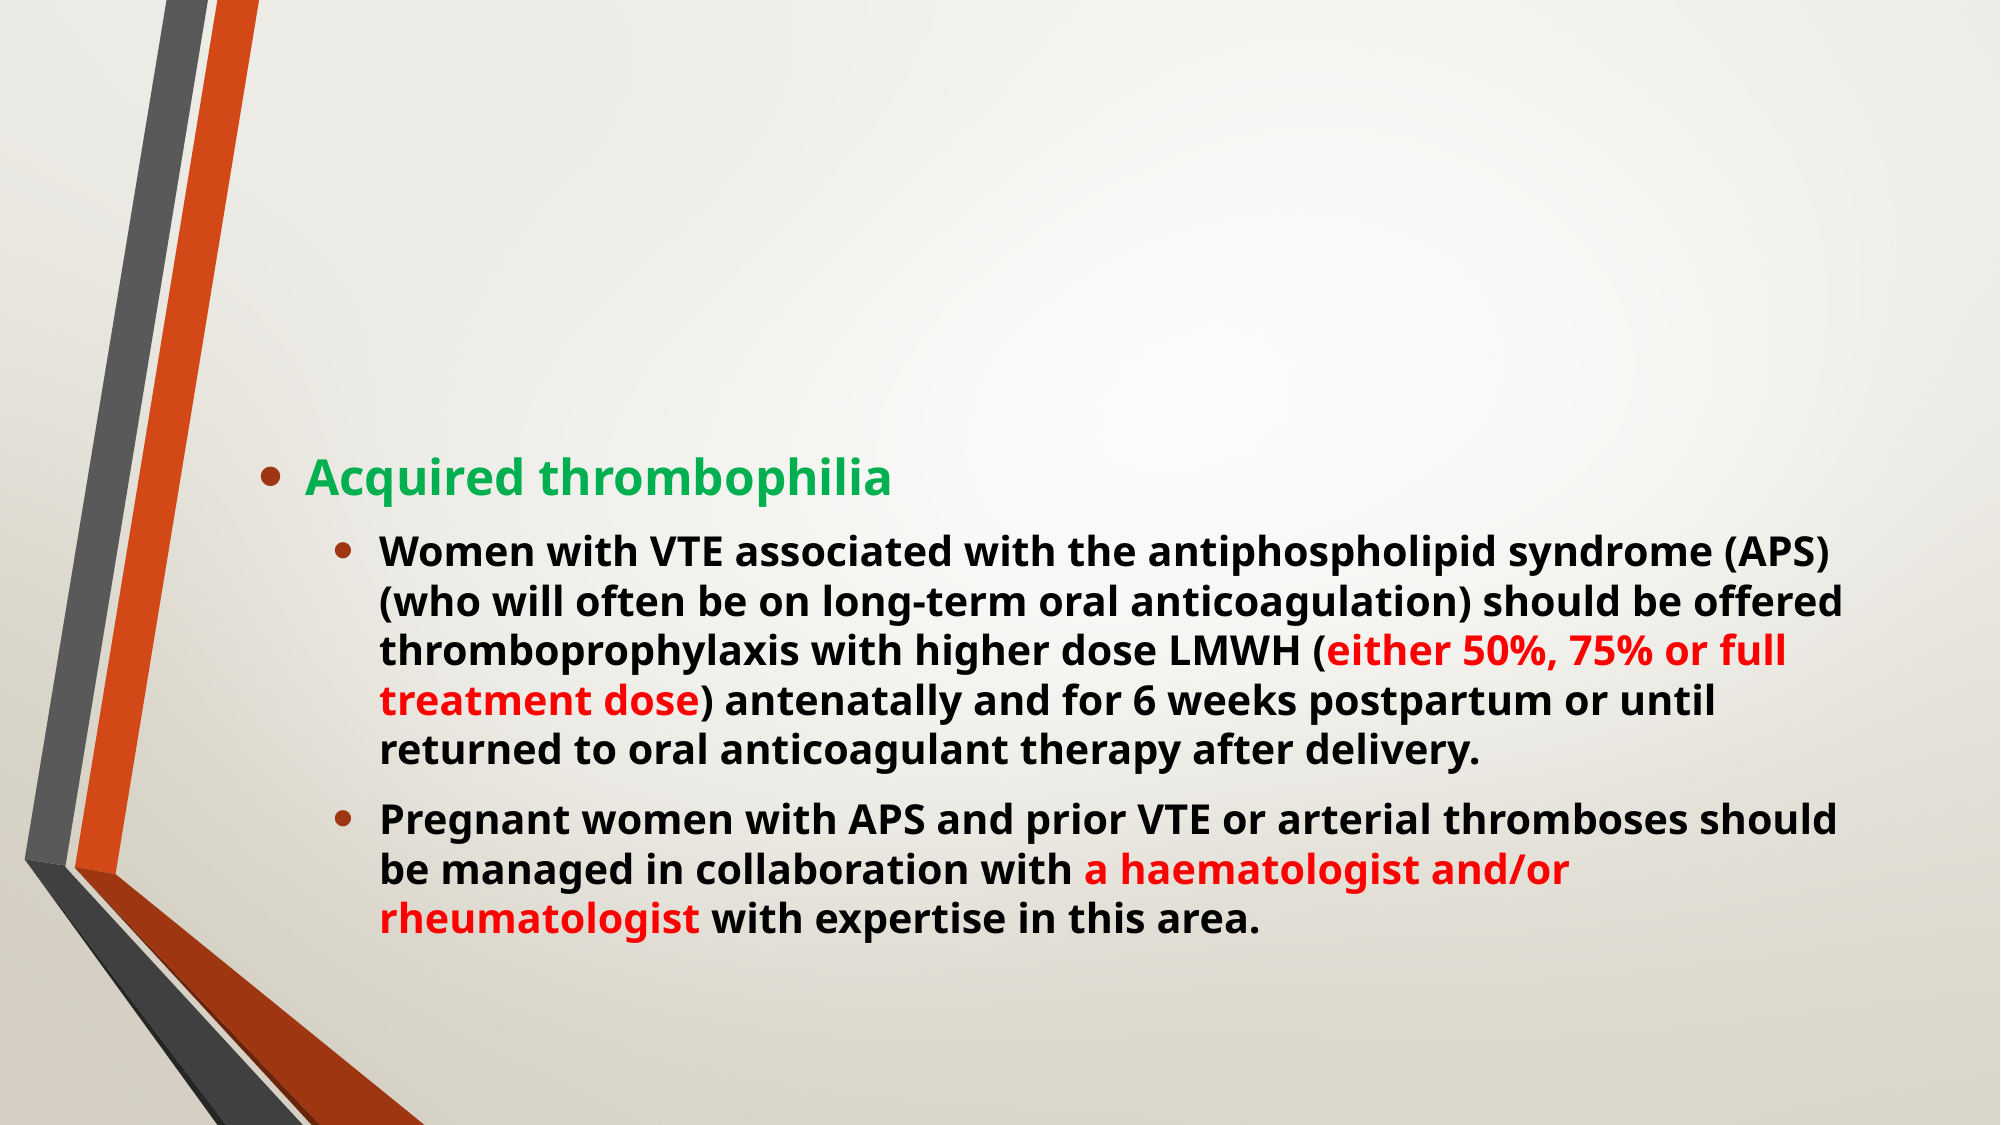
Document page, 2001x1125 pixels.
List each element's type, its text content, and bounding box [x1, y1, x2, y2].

list Acquired thrombophilia Women with VTE associated with the antiphospholipid syndrome (APS) (who will often be on long-term oral anticoagulation) should be offered thromboprophylaxis with higher dose LMWH (either 50%, 75% or full treatment dose) antenatally and for 6 weeks postpartum or until returned to oral anticoagulant therapy after delivery. Pregnant women with APS and prior VTE or arterial thromboses should be managed in collaboration with a haematologist and/or rheumatologist with expertise in this area. [243, 437, 1887, 950]
